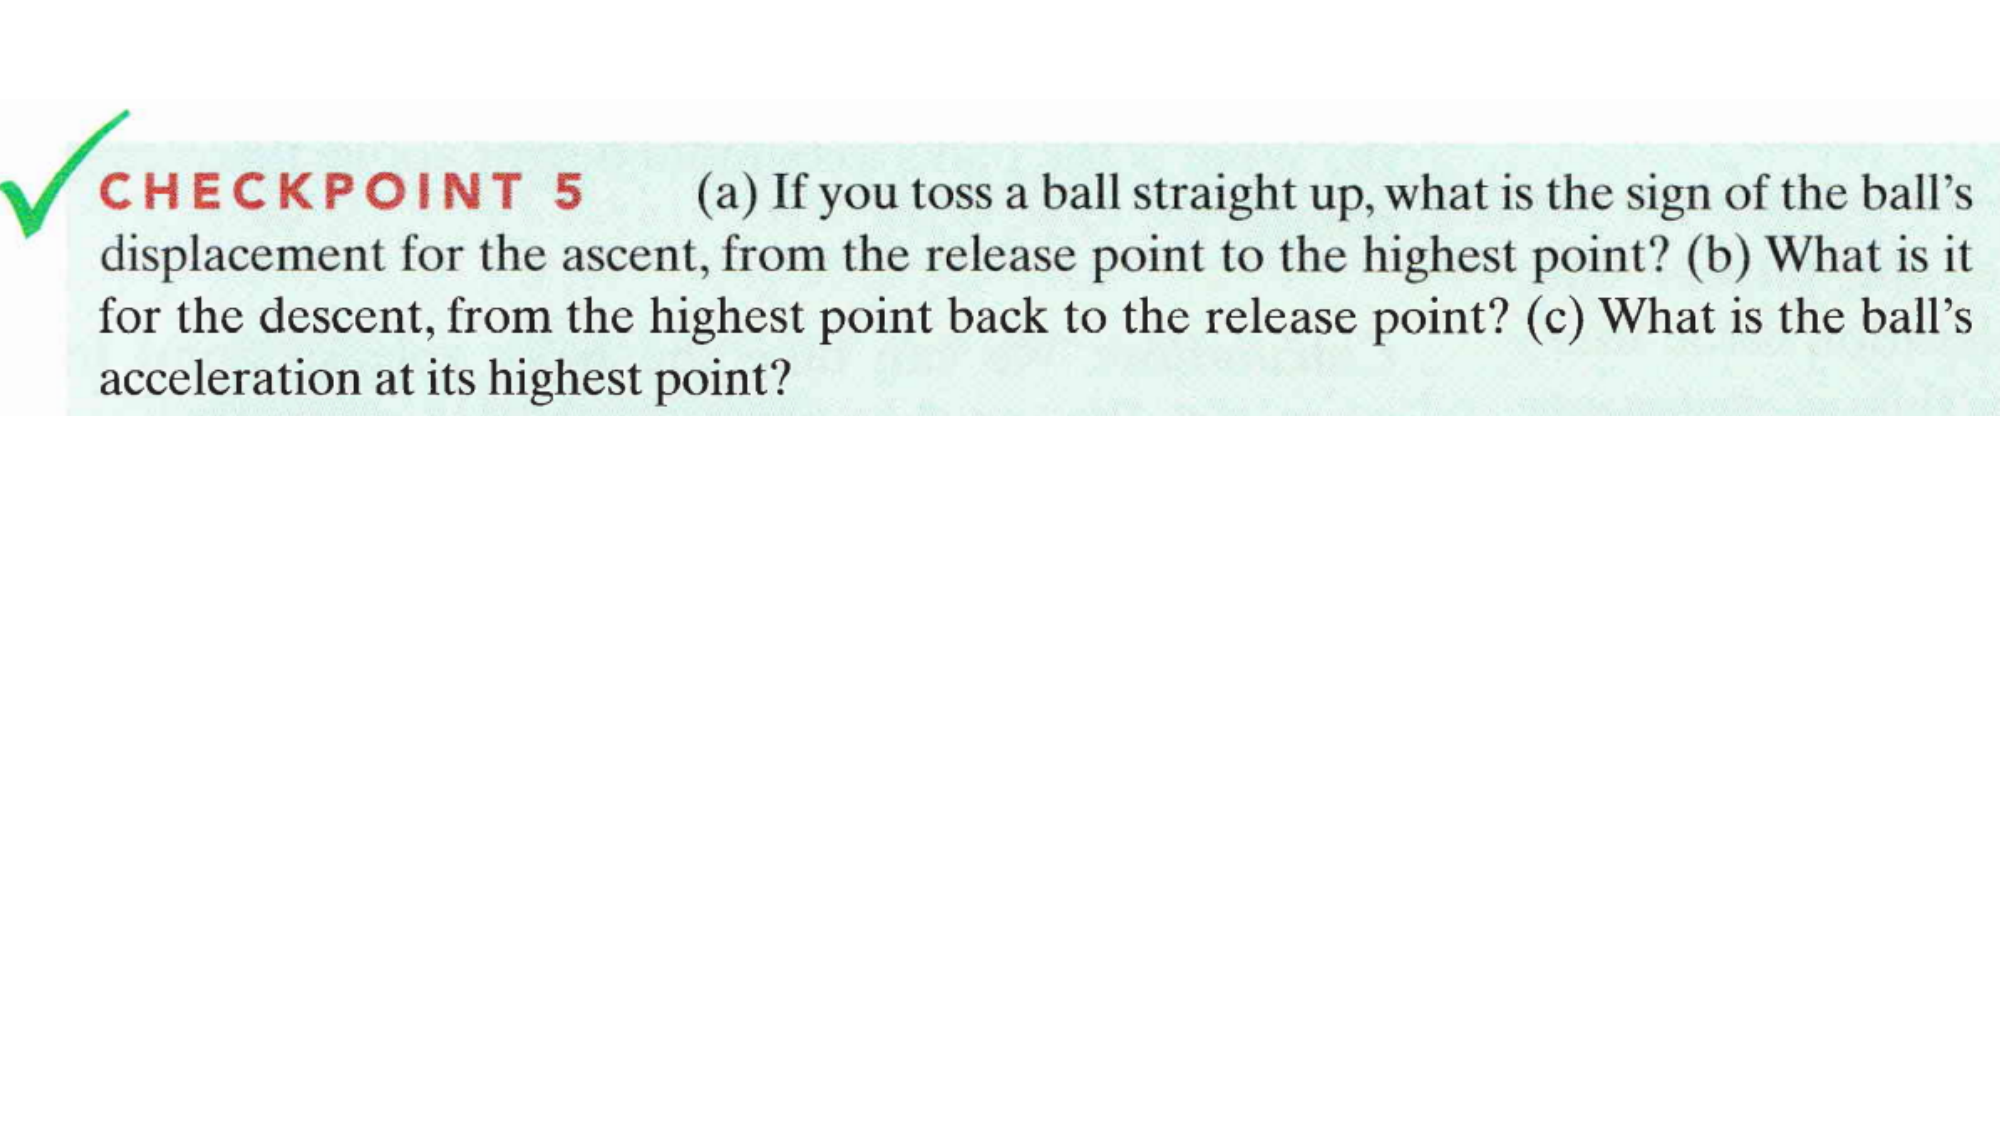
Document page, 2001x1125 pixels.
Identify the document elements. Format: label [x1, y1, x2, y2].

picture [0, 99, 2000, 416]
